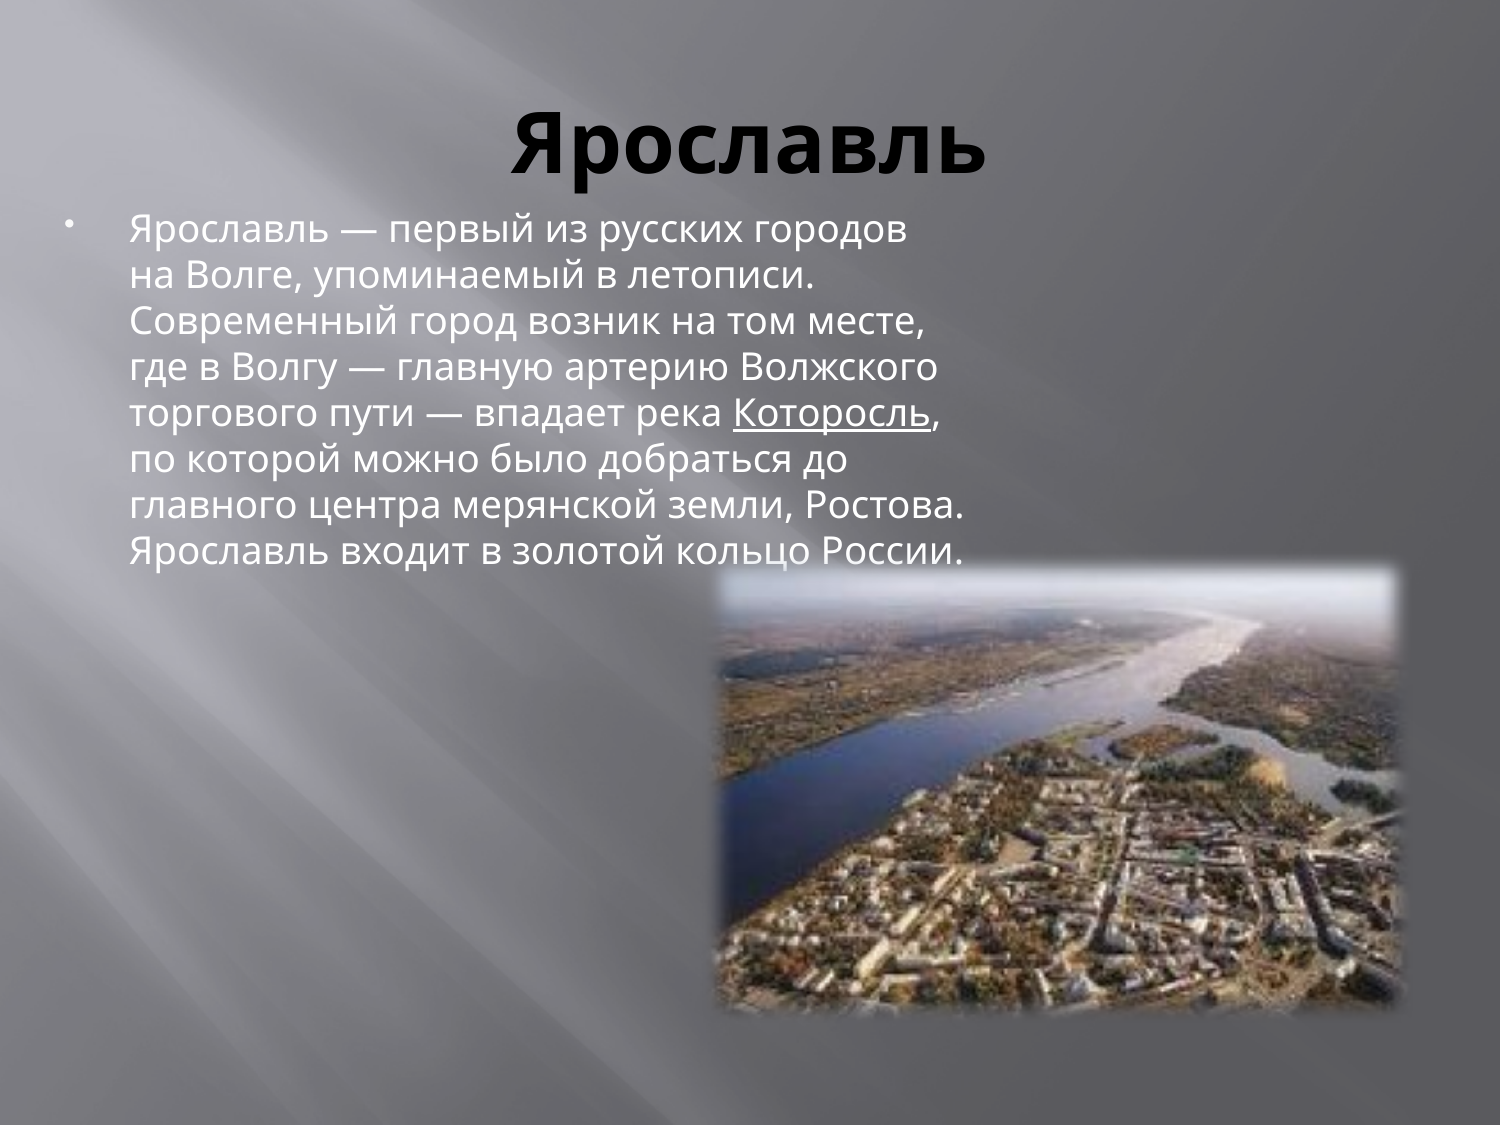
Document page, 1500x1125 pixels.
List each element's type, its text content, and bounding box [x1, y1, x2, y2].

list Ярославль — первый из русских городов на Волге, упоминаемый в летописи. Современный город возник на том месте, где в Волгу — главную артерию Волжского торгового пути — впадает река Которосль, по которой можно было добраться до главного центра мерянской земли, Ростова. Ярославль входит в золотой кольцо России. [29, 196, 987, 598]
picture [702, 550, 1414, 1024]
title Ярославль [75, 45, 1425, 233]
